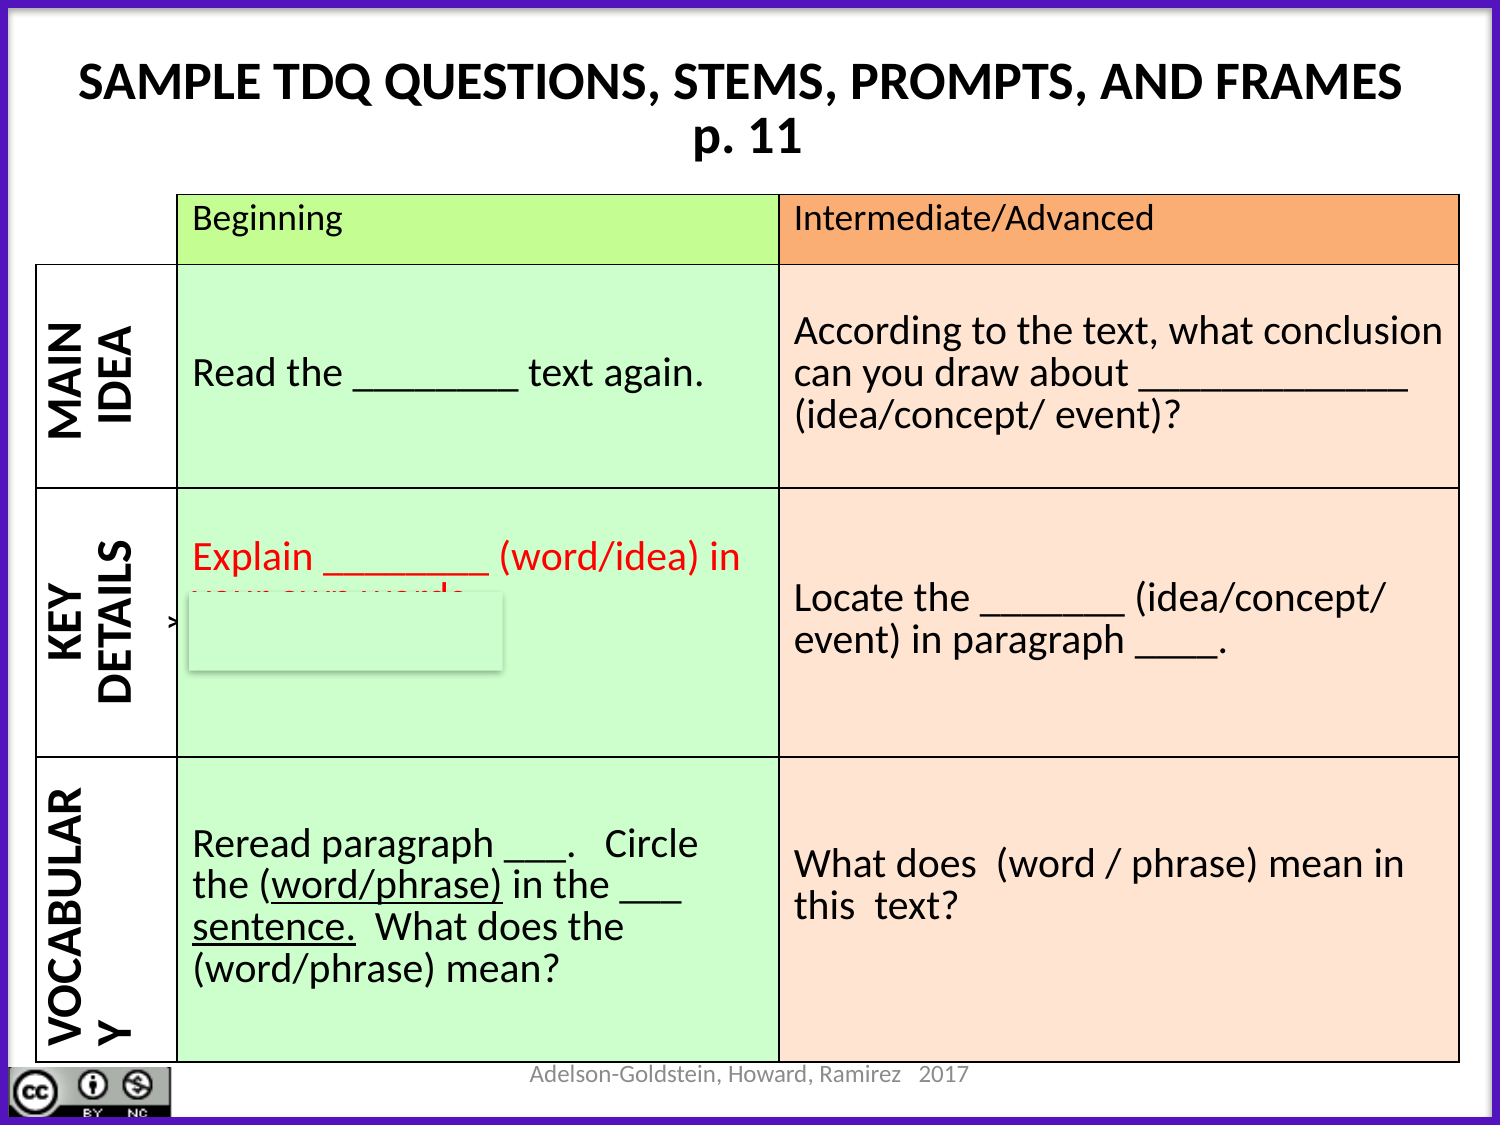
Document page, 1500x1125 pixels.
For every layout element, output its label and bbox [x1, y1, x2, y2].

text_box [0, 0, 1500, 1125]
picture [8, 1067, 173, 1125]
text_box [188, 591, 503, 671]
